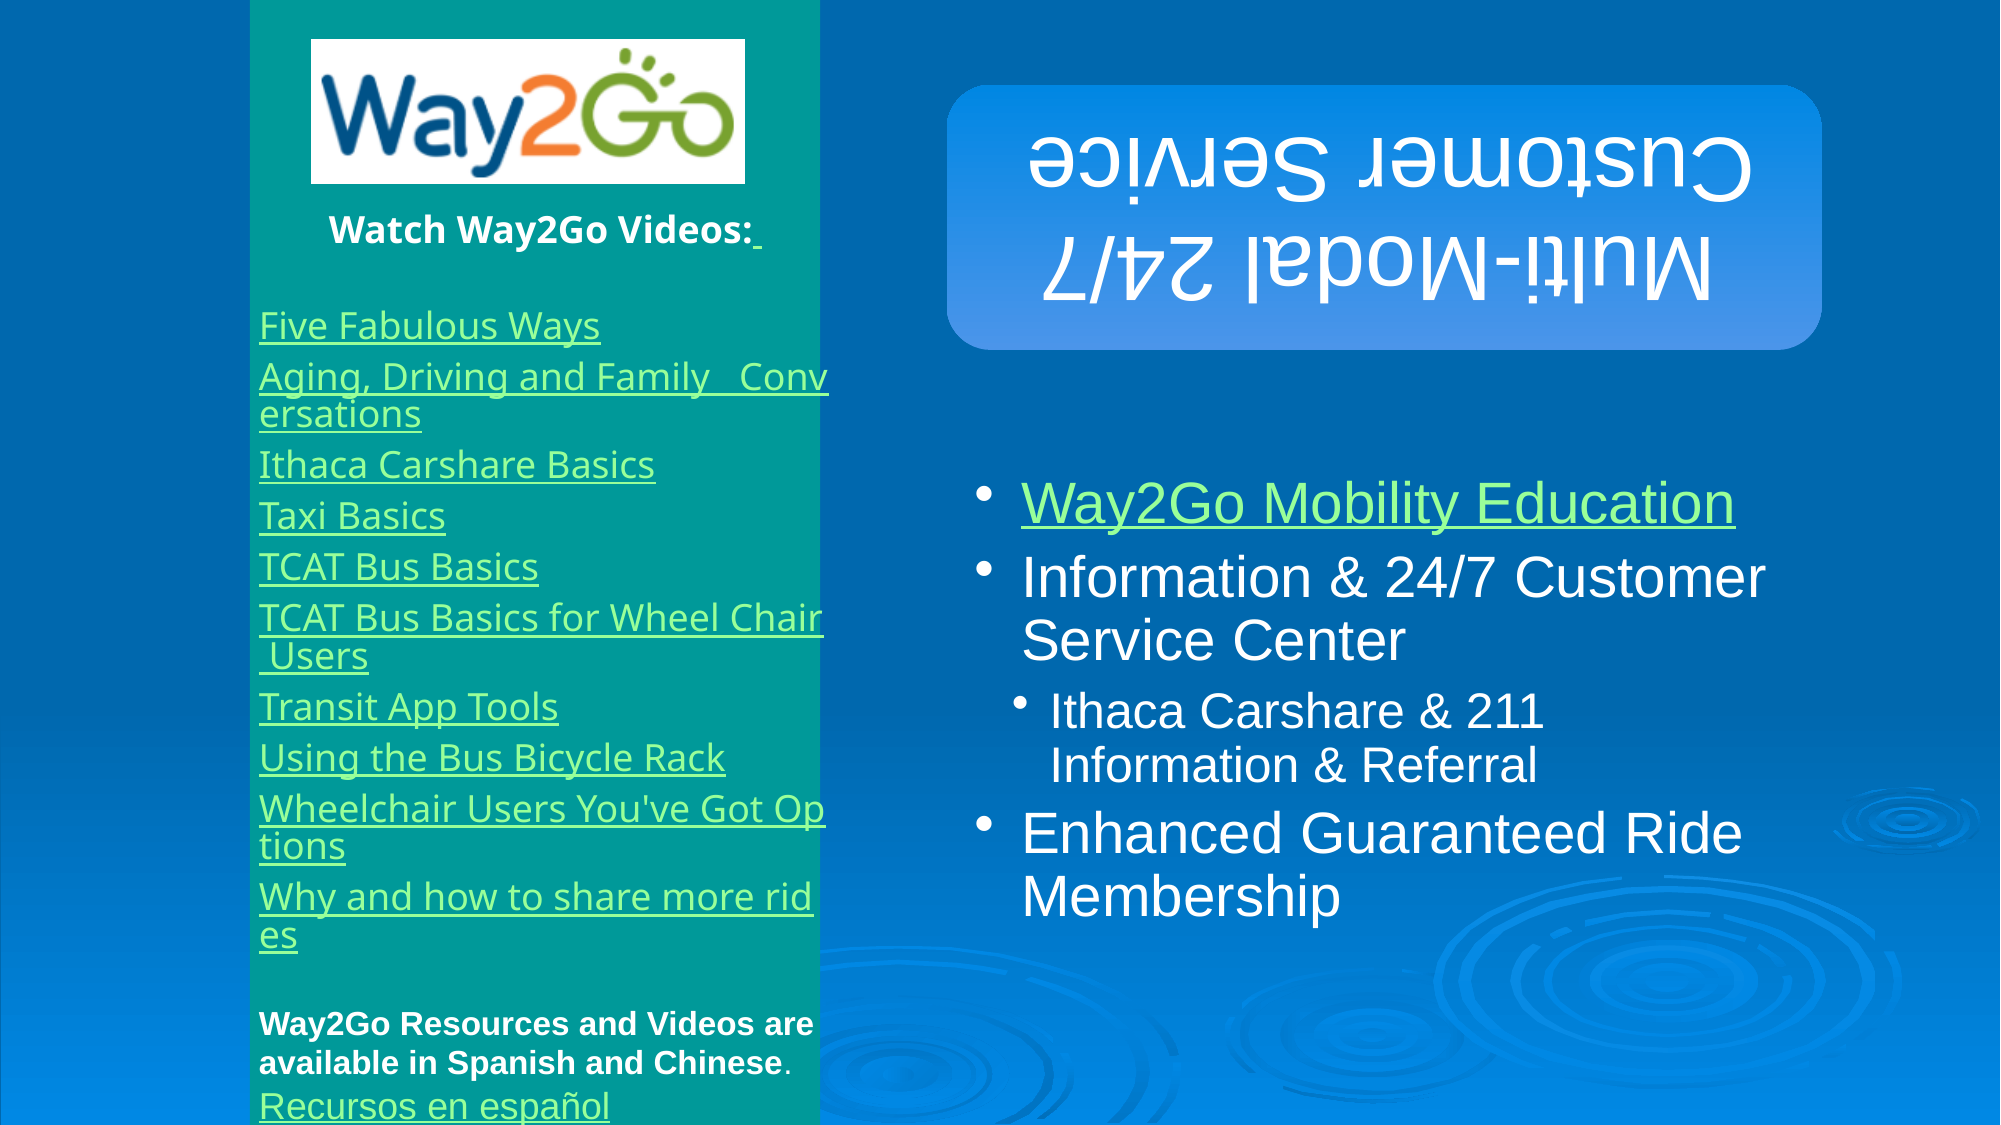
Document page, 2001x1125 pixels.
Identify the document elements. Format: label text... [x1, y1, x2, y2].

picture [311, 39, 745, 184]
text_box Watch Way2Go Videos: Five Fabulous Ways Aging, Driving and Family Conversations Ithaca Carshare Basics Taxi Basics TCAT Bus Basics TCAT Bus Basics for Wheel Chair Users Transit App Tools Using the Bus Bicycle Rack Wheelchair Users You've Got Options Why and how to share more rides Way2Go Resources and Videos are available in Spanish and Chinese. Recursos en español 中文资源 [244, 198, 848, 1084]
text_box [249, 1084, 821, 1125]
text_box [249, 0, 821, 198]
picture [334, 452, 529, 638]
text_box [946, 84, 1822, 1041]
